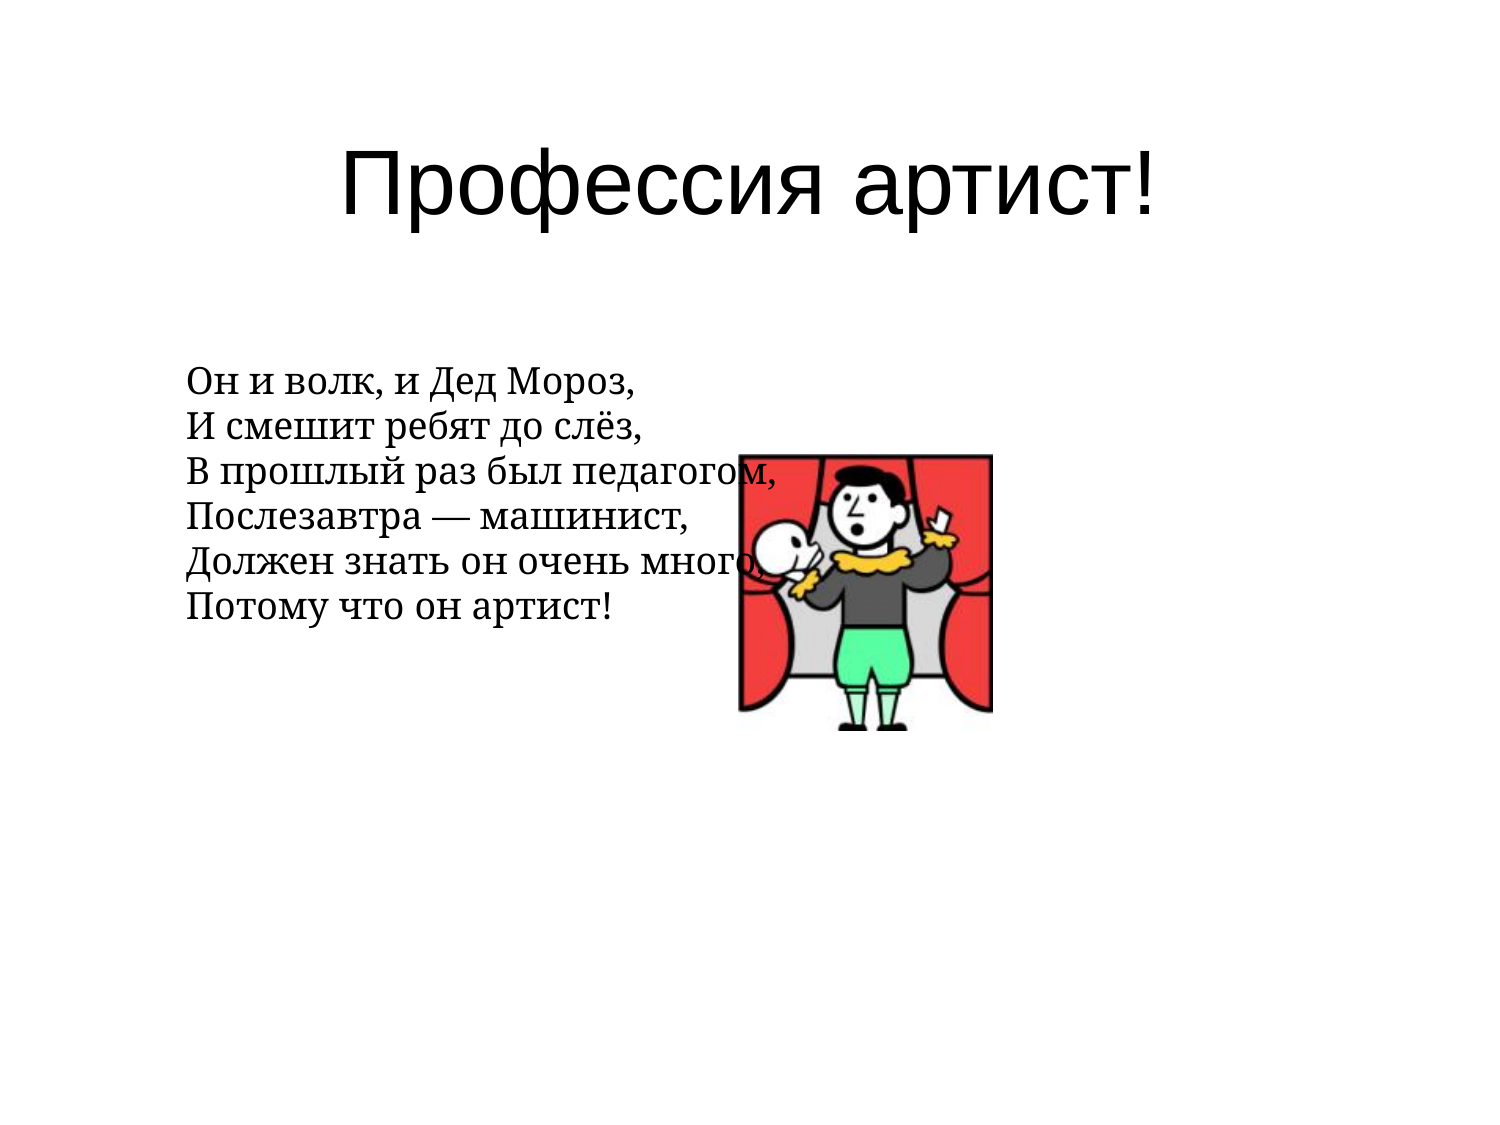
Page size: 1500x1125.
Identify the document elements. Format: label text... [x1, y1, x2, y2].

title Профессия артист! [74, 44, 1426, 233]
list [738, 453, 993, 731]
text_box Он и волк, и Дед Мороз, И смешит ребят до слёз, В прошлый раз был педагогом, Послезавтра — машинист, Должен знать он очень много, Потому что он артист! [171, 349, 921, 680]
